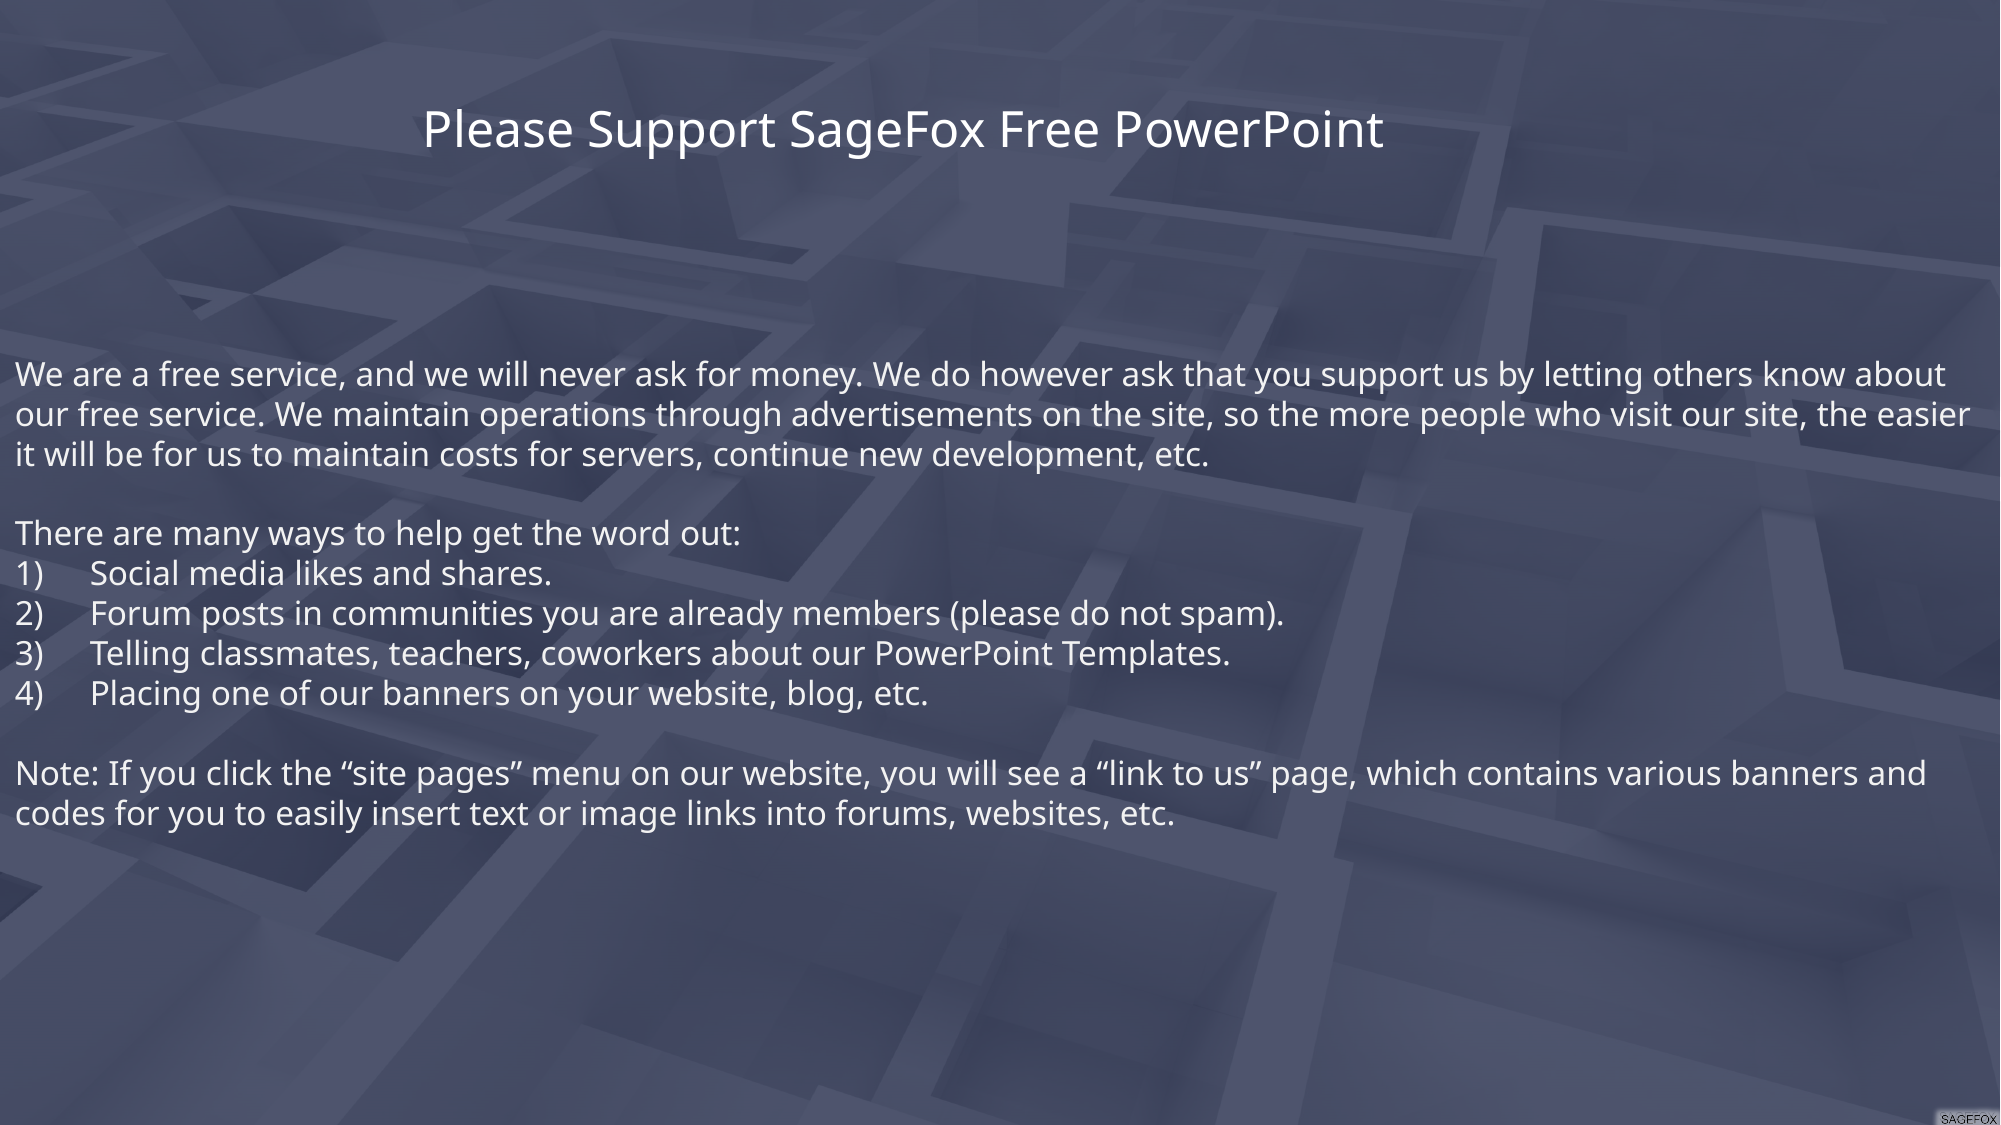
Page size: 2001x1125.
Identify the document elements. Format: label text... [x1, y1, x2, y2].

text_box We are a free service, and we will never ask for money. We do however ask that you support us by letting others know about our free service. We maintain operations through advertisements on the site, so the more people who visit our site, the easier it will be for us to maintain costs for servers, continue new development, etc. There are many ways to help get the word out: Social media likes and shares. Forum posts in communities you are already members (please do not spam). Telling classmates, teachers, coworkers about our PowerPoint Templates. Placing one of our banners on your website, blog, etc. Note: If you click the “site pages” menu on our website, you will see a “link to us” page, which contains various banners and codes for you to easily insert text or image links into forums, websites, etc. [0, 0, 2000, 1125]
picture [1938, 1114, 1999, 1125]
title Please Support SageFox Free PowerPoint [363, 72, 1444, 190]
